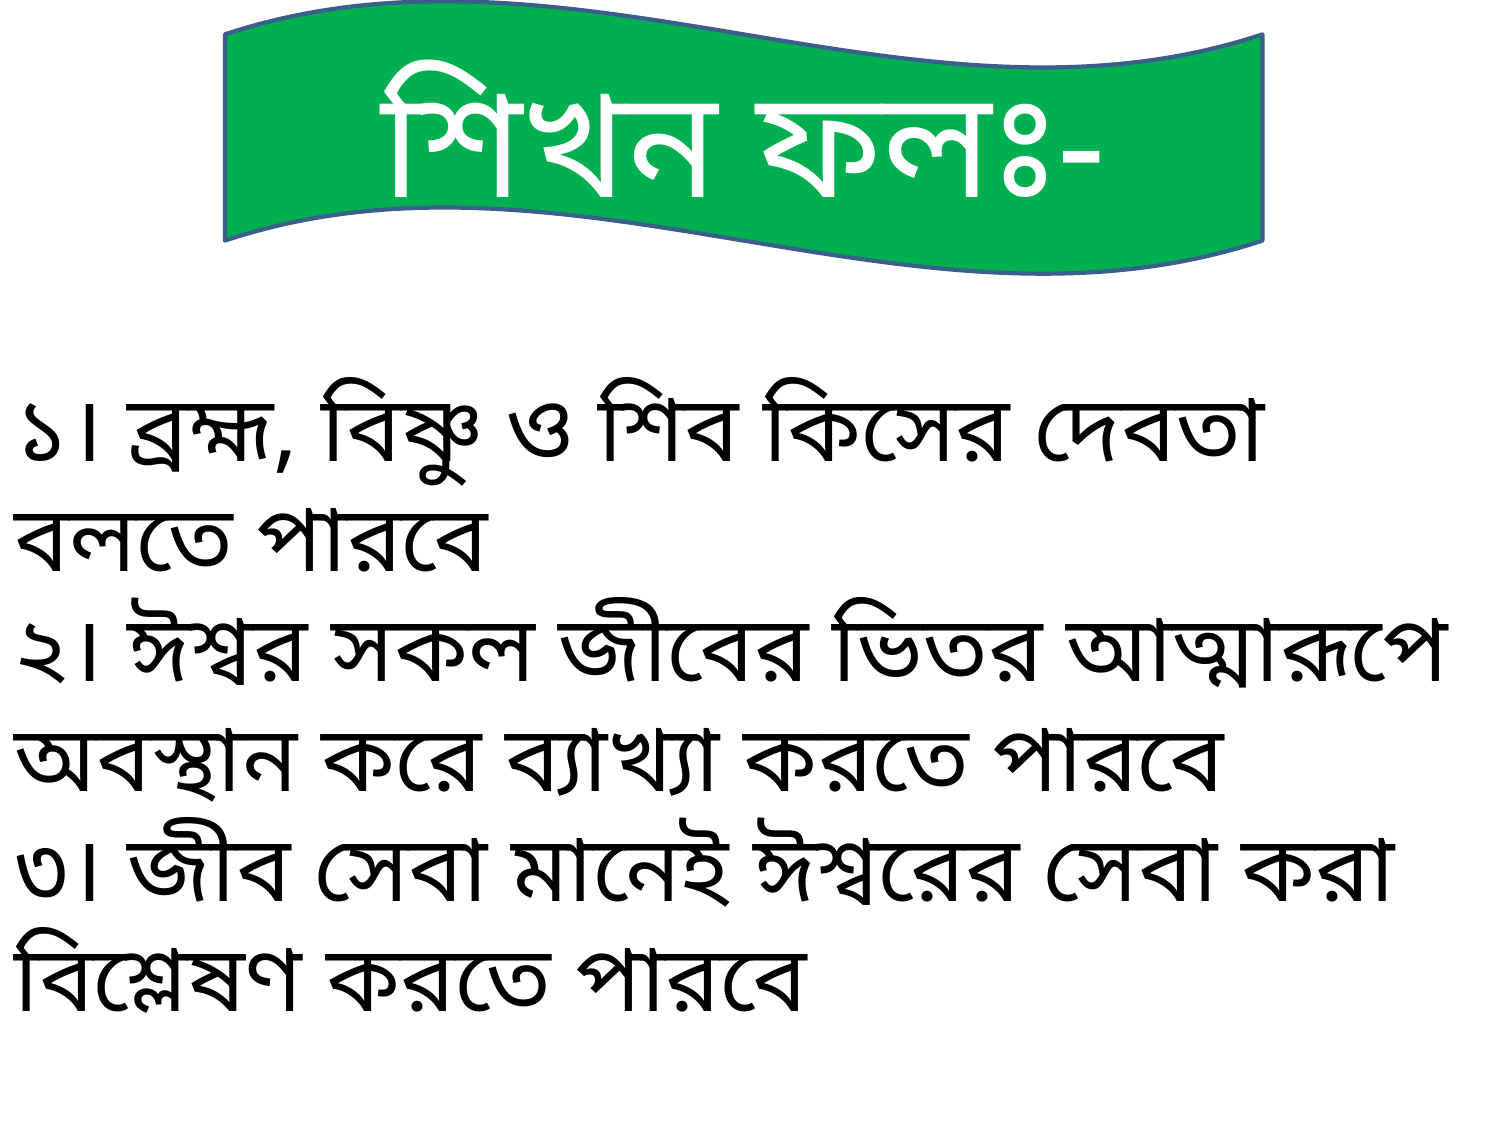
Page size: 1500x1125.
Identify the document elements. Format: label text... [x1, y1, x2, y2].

text_box শিখন ফলঃ- [222, 0, 1265, 276]
text_box ১। ব্রহ্ম, বিষ্ণু ও শিব কিসের দেবতা বলতে পারবে ২। ঈশ্বর সকল জীবের ভিতর আত্মারূপে অবস্থান করে ব্যাখ্যা করতে পারবে ৩। জীব সেবা মানেই ঈশ্বরের সেবা করা বিশ্লেষণ করতে পারবে [0, 362, 1500, 1037]
